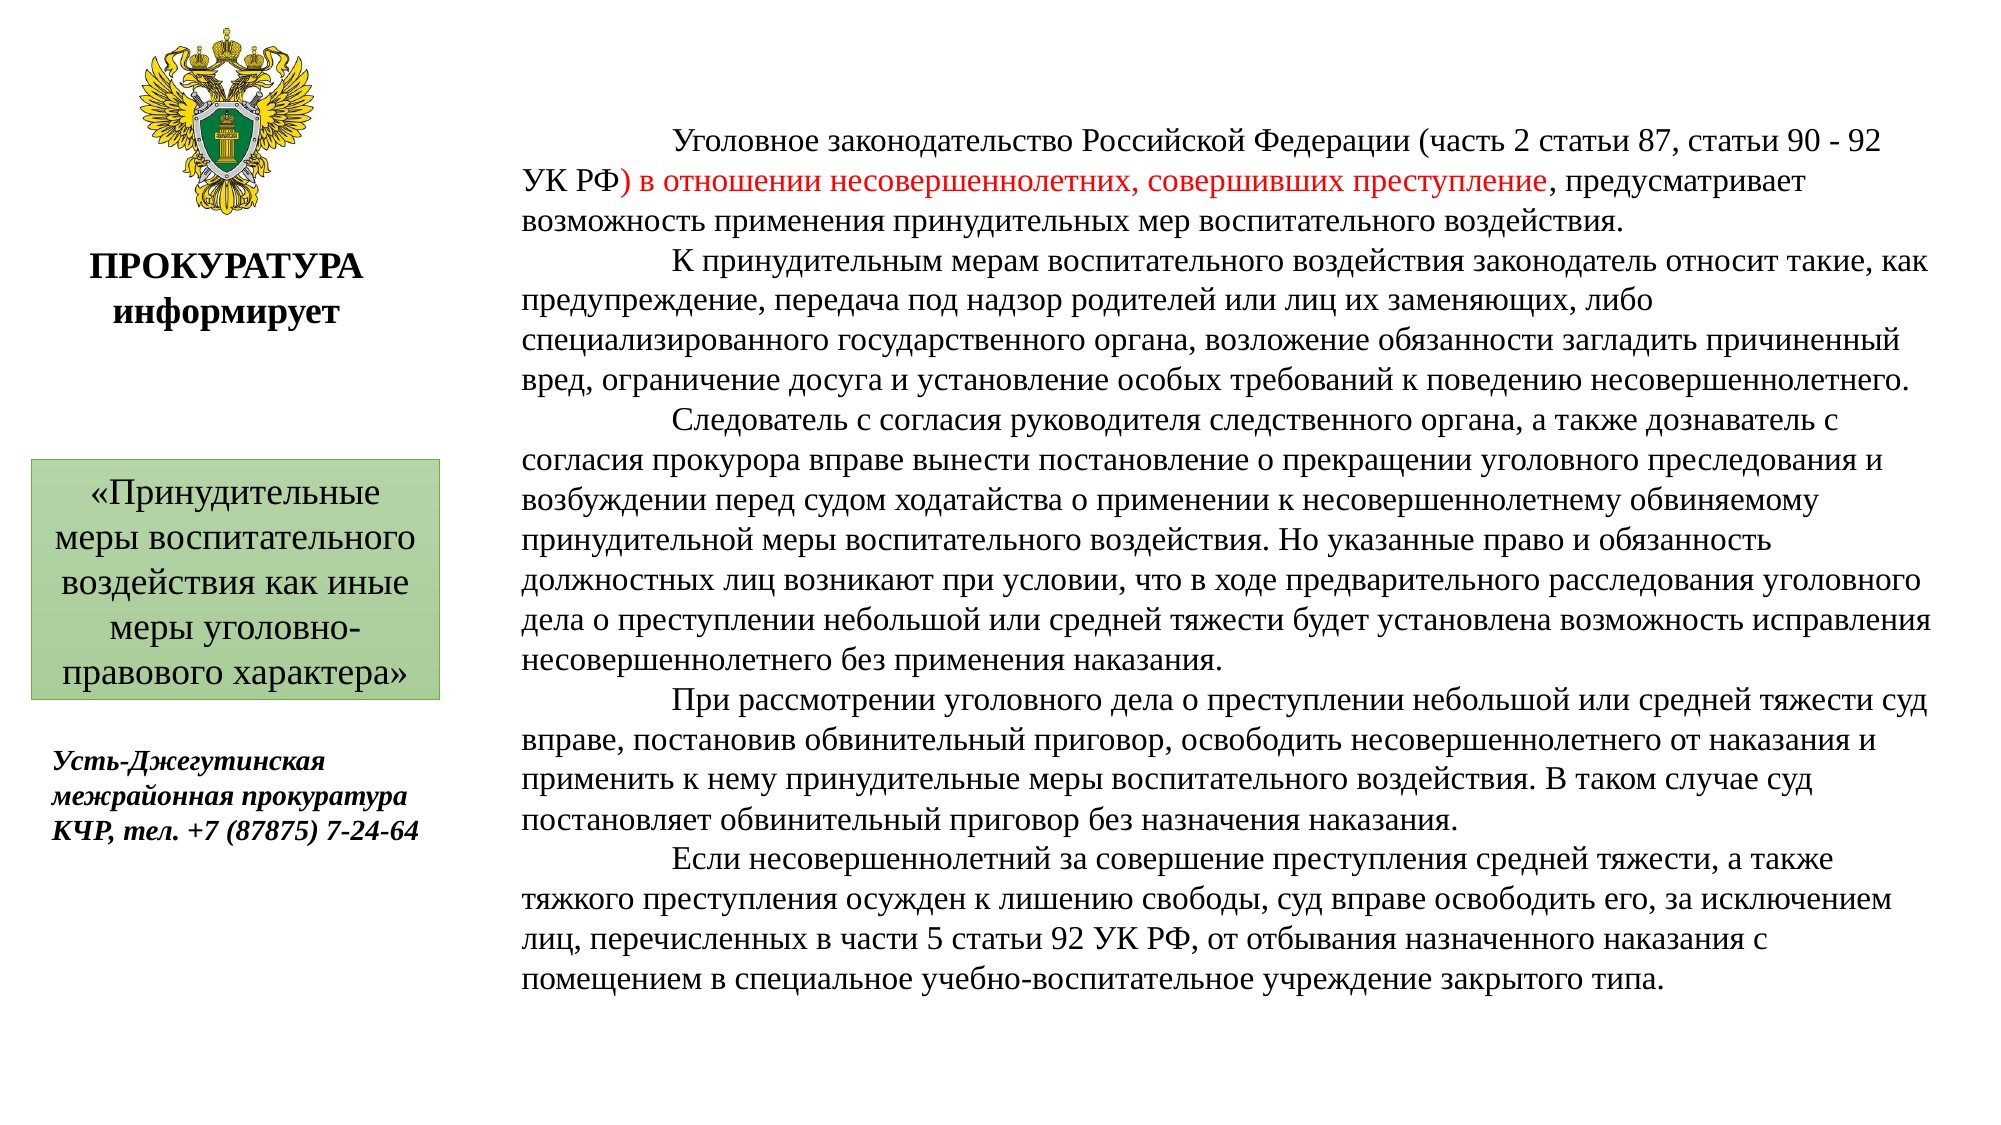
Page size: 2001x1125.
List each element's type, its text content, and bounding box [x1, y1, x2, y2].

text_box Уголовное законодательство Российской Федерации (часть 2 статьи 87, статьи 90 - 92 УК РФ) в отношении несовершеннолетних, совершивших преступление, предусматривает возможность применения принудительных мер воспитательного воздействия. К принудительным мерам воспитательного воздействия законодатель относит такие, как предупреждение, передача под надзор родителей или лиц их заменяющих, либо специализированного государственного органа, возложение обязанности загладить причиненный вред, ограничение досуга и установление особых требований к поведению несовершеннолетнего. Следователь с согласия руководителя следственного органа, а также дознаватель с согласия прокурора вправе вынести постановление о прекращении уголовного преследования и возбуждении перед судом ходатайства о применении к несовершеннолетнему обвиняемому принудительной меры воспитательного воздействия. Но указанные право и обязанность должностных лиц возникают при условии, что в ходе предварительного расследования уголовного дела о преступлении небольшой или средней тяжести будет установлена возможность исправления несовершеннолетнего без применения наказания. При рассмотрении уголовного дела о преступлении небольшой или средней тяжести суд вправе, постановив обвинительный приговор, освободить несовершеннолетнего от наказания и применить к нему принудительные меры воспитательного воздействия. В таком случае суд постановляет обвинительный приговор без назначения наказания. Если несовершеннолетний за совершение преступления средней тяжести, а также тяжкого преступления осужден к лишению свободы, суд вправе освободить его, за исключением лиц, перечисленных в части 5 статьи 92 УК РФ, от отбывания назначенного наказания с помещением в специальное учебно-воспитательное учреждение закрытого типа. [506, 110, 1952, 1004]
text_box ПРОКУРАТУРА информирует [0, 233, 483, 339]
picture [139, 28, 315, 215]
text_box «Принудительные меры воспитательного воздействия как иные меры уголовно-правового характера» [31, 459, 440, 700]
text_box Усть-Джегутинская межрайонная прокуратура КЧР, тел. +7 (87875) 7-24-64 [37, 699, 440, 854]
